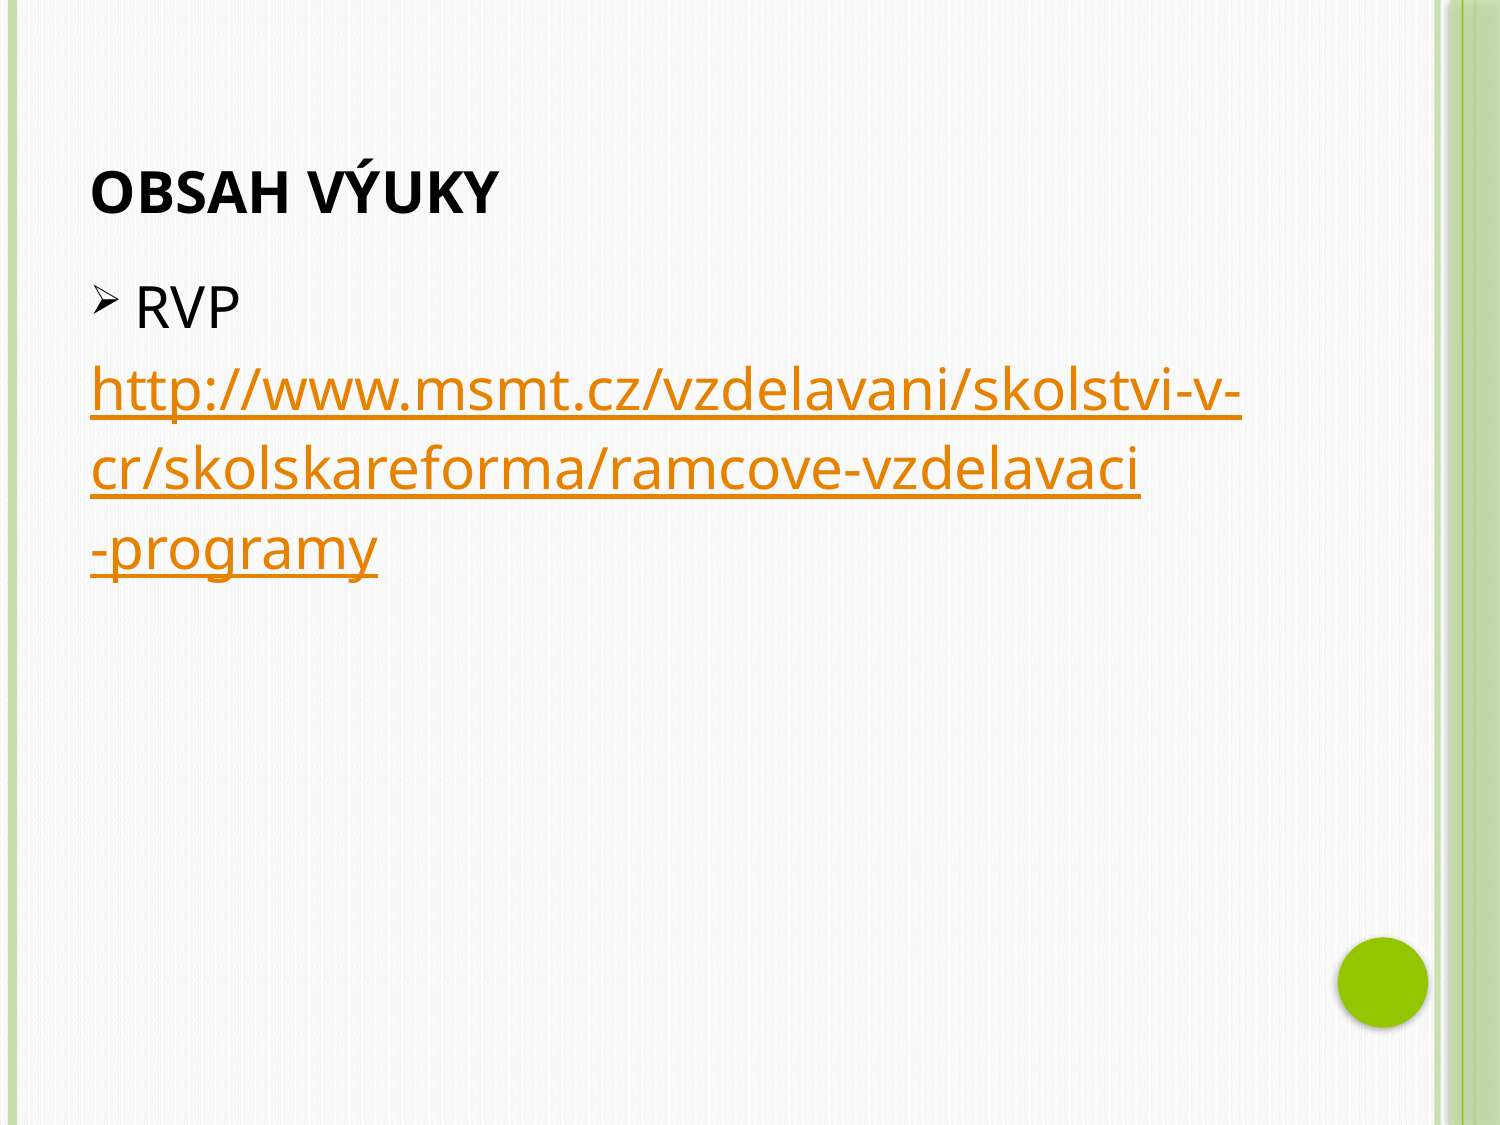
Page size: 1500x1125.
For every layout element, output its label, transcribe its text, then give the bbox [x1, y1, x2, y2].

picture [1441, 0, 1449, 1125]
picture [18, 0, 1434, 1125]
picture [0, 0, 7, 1125]
title Obsah výuky [75, 45, 1425, 233]
list RVP http://www.msmt.cz/vzdelavani/skolstvi-v-cr/skolskareforma/ramcove-vzdelavaci-programy [75, 262, 1300, 1062]
